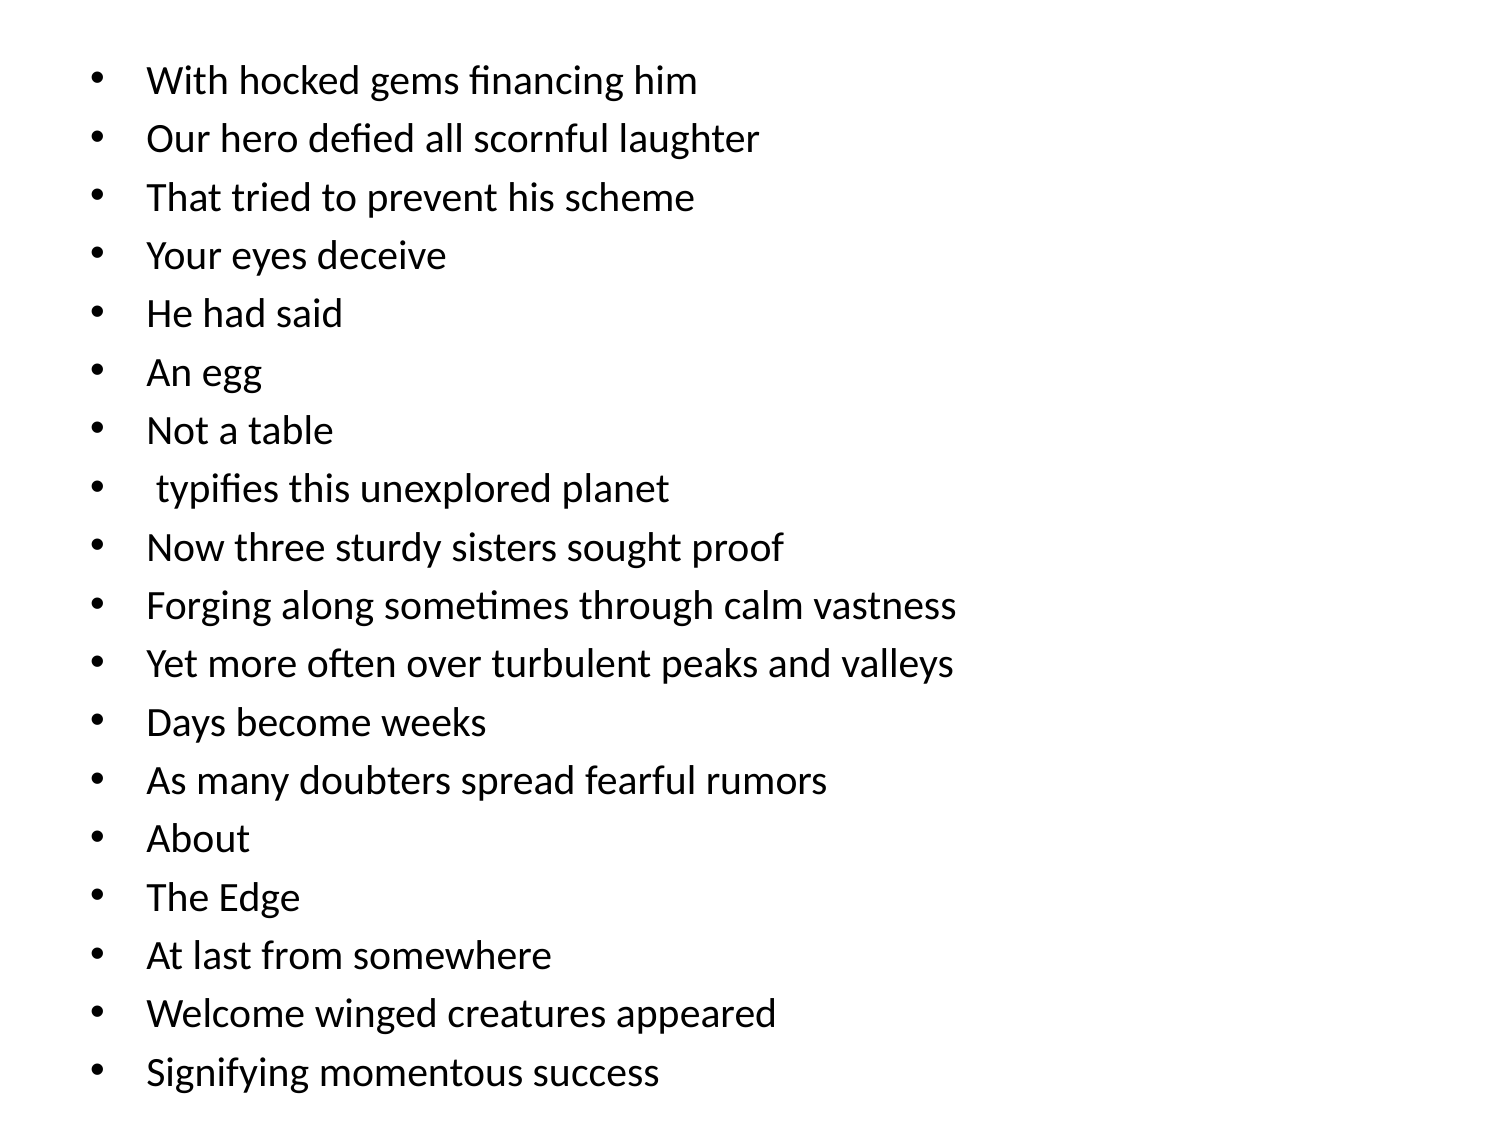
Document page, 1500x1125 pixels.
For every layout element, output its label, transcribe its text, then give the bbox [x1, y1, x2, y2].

list With hocked gems financing him Our hero defied all scornful laughter That tried to prevent his scheme Your eyes deceive He had said An egg Not a table typifies this unexplored planet Now three sturdy sisters sought proof Forging along sometimes through calm vastness Yet more often over turbulent peaks and valleys Days become weeks As many doubters spread fearful rumors About The Edge At last from somewhere Welcome winged creatures appeared Signifying momentous success [75, 45, 1425, 1005]
